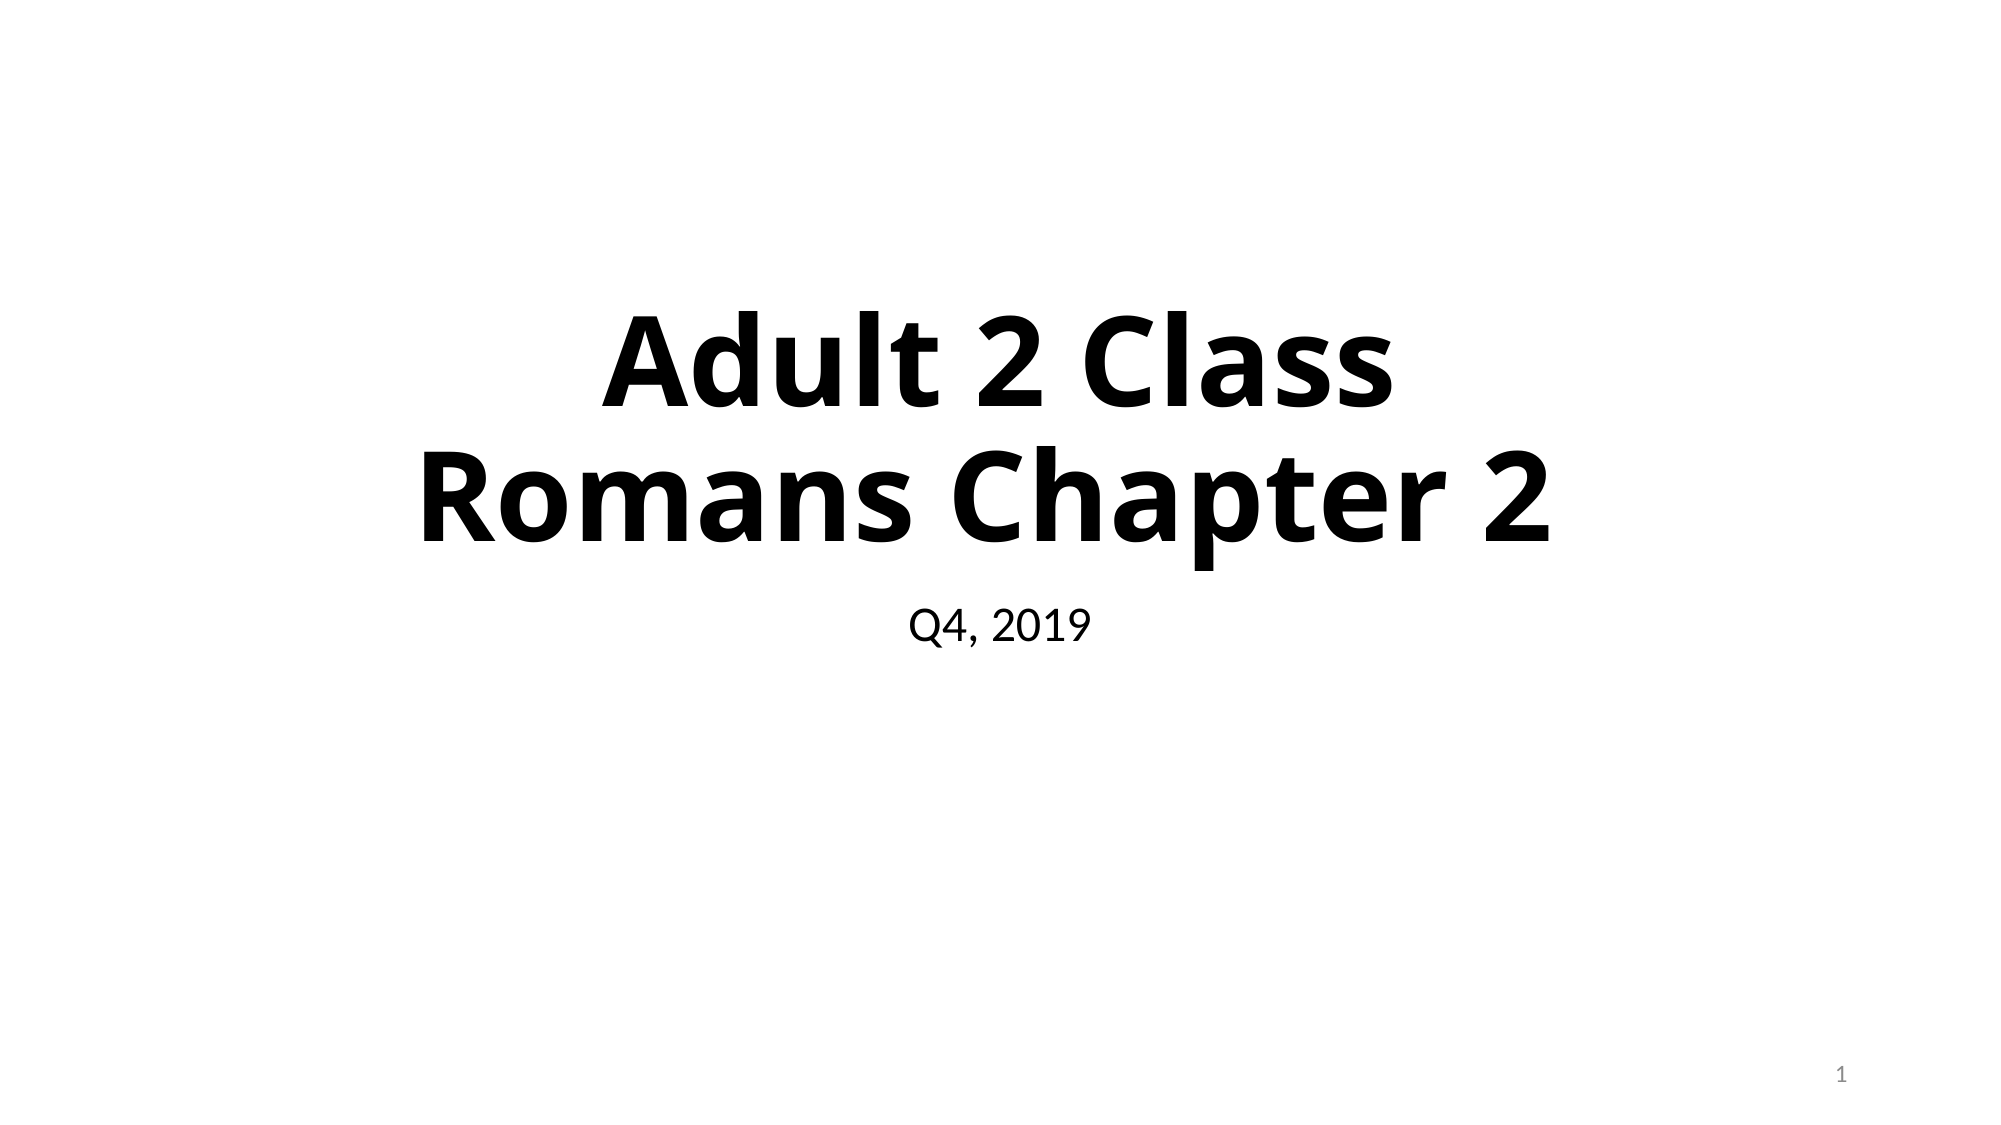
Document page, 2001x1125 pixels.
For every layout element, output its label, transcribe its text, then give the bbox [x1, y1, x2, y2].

title Adult 2 Class Romans Chapter 2 [249, 184, 1750, 576]
slide_number 1 [1412, 1042, 1863, 1103]
subtitle Q4, 2019 [249, 590, 1750, 863]
